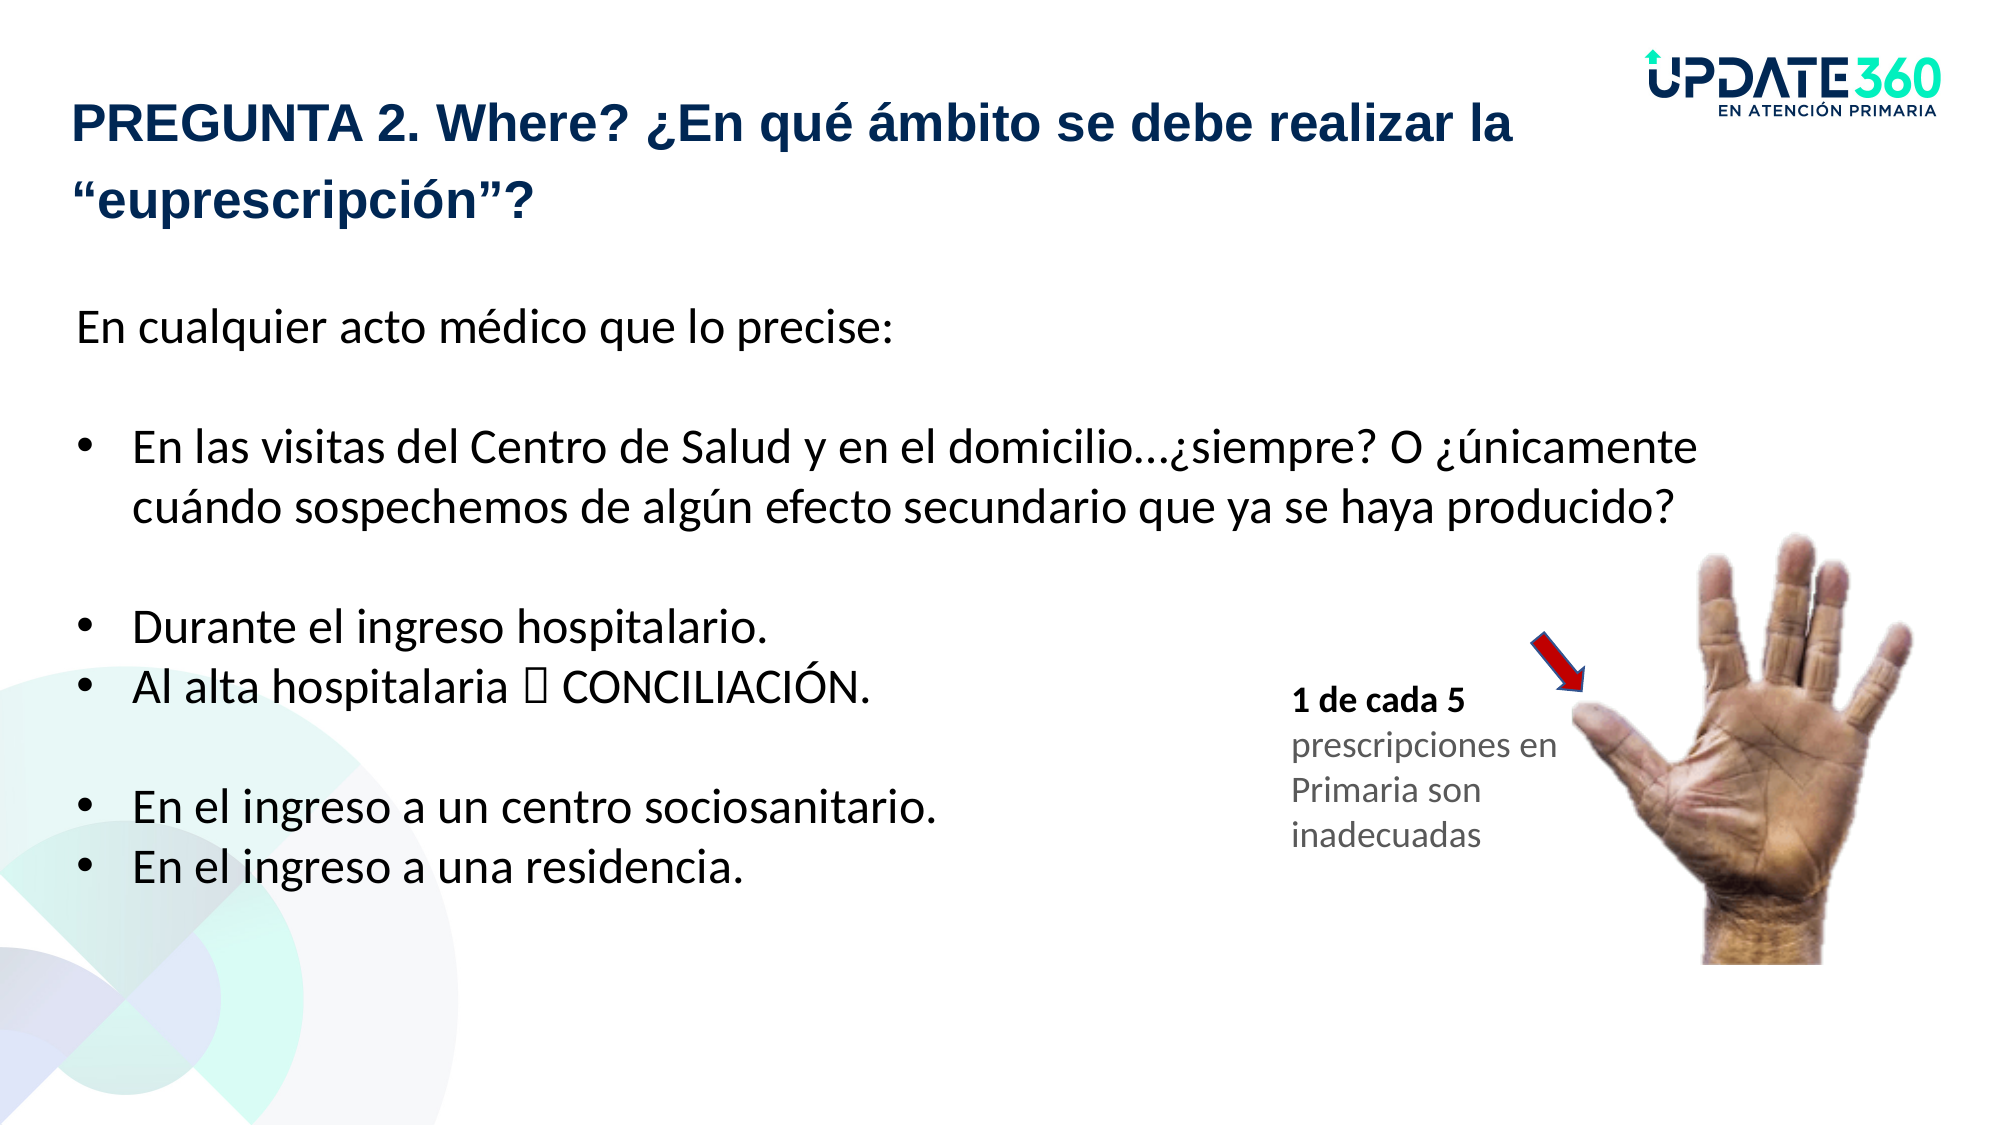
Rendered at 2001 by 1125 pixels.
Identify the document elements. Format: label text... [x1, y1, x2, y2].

text_box 1 de cada 5 prescripciones en Primaria son inadecuadas [1271, 664, 1559, 910]
text_box [1529, 631, 1559, 679]
picture [0, 0, 2001, 1125]
text_box PREGUNTA 2. Where? ¿En qué ámbito se debe realizar la “euprescripción”? [56, 66, 1577, 283]
text_box En cualquier acto médico que lo precise: En las visitas del Centro de Salud y en el domicilio…¿siempre? O ¿únicamente cuándo sospechemos de algún efecto secundario que ya se haya producido? Durante el ingreso hospitalario. Al alta hospitalaria  CONCILIACIÓN. En el ingreso a un centro sociosanitario. En el ingreso a una residencia. [56, 283, 1874, 964]
